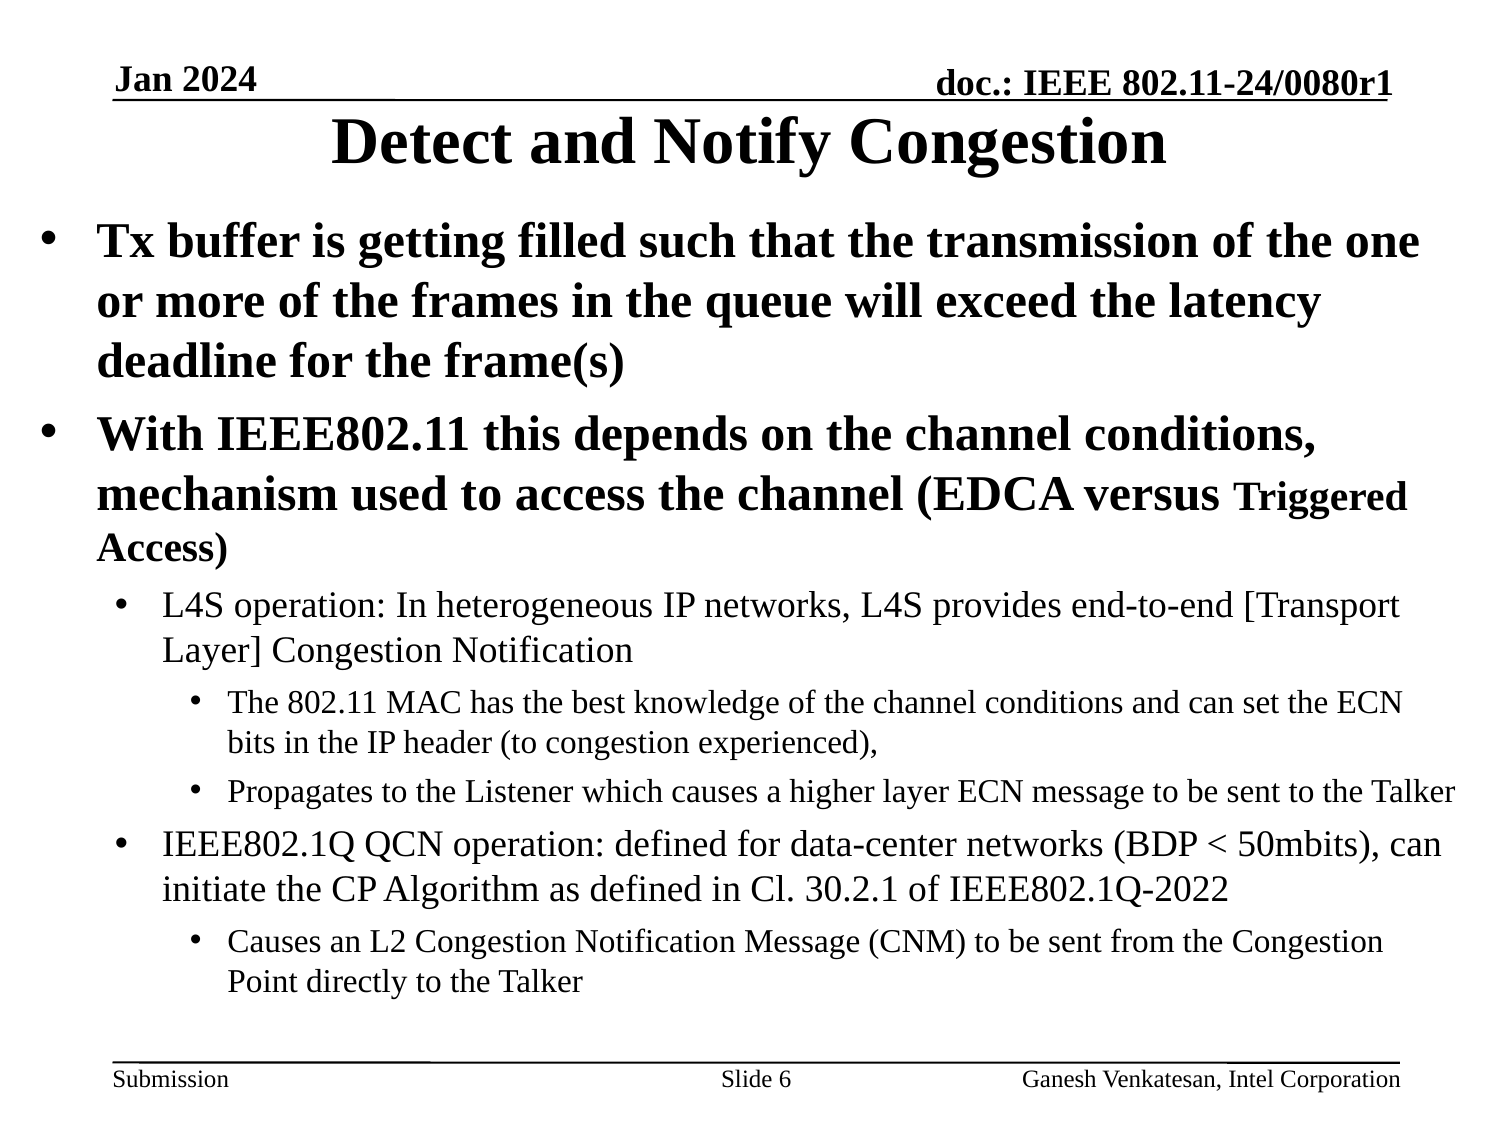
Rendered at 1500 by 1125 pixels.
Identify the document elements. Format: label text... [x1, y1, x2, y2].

title Detect and Notify Congestion [112, 49, 1388, 199]
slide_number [114, 54, 423, 100]
footer Ganesh Venkatesan, Intel Corporation [878, 1061, 1402, 1093]
list Tx buffer is getting filled such that the transmission of the one or more of the frames in the queue will exceed the latency deadline for the frame(s) With IEEE802.11 this depends on the channel conditions, mechanism used to access the channel (EDCA versus Triggered Access) L4S operation: In heterogeneous IP networks, L4S provides end-to-end [Transport Layer] Congestion Notification The 802.11 MAC has the best knowledge of the channel conditions and can set the ECN bits in the IP header (to congestion experienced), Propagates to the Listener which causes a higher layer ECN message to be sent to the Talker IEEE802.1Q QCN operation: defined for data-center networks (BDP < 50mbits), can initiate the CP Algorithm as defined in Cl. 30.2.1 of IEEE802.1Q-2022 Causes an L2 Congestion Notification Message (CNM) to be sent from the Congestion Point directly to the Talker [24, 199, 1476, 1063]
slide_number Slide 6 [712, 1061, 800, 1123]
